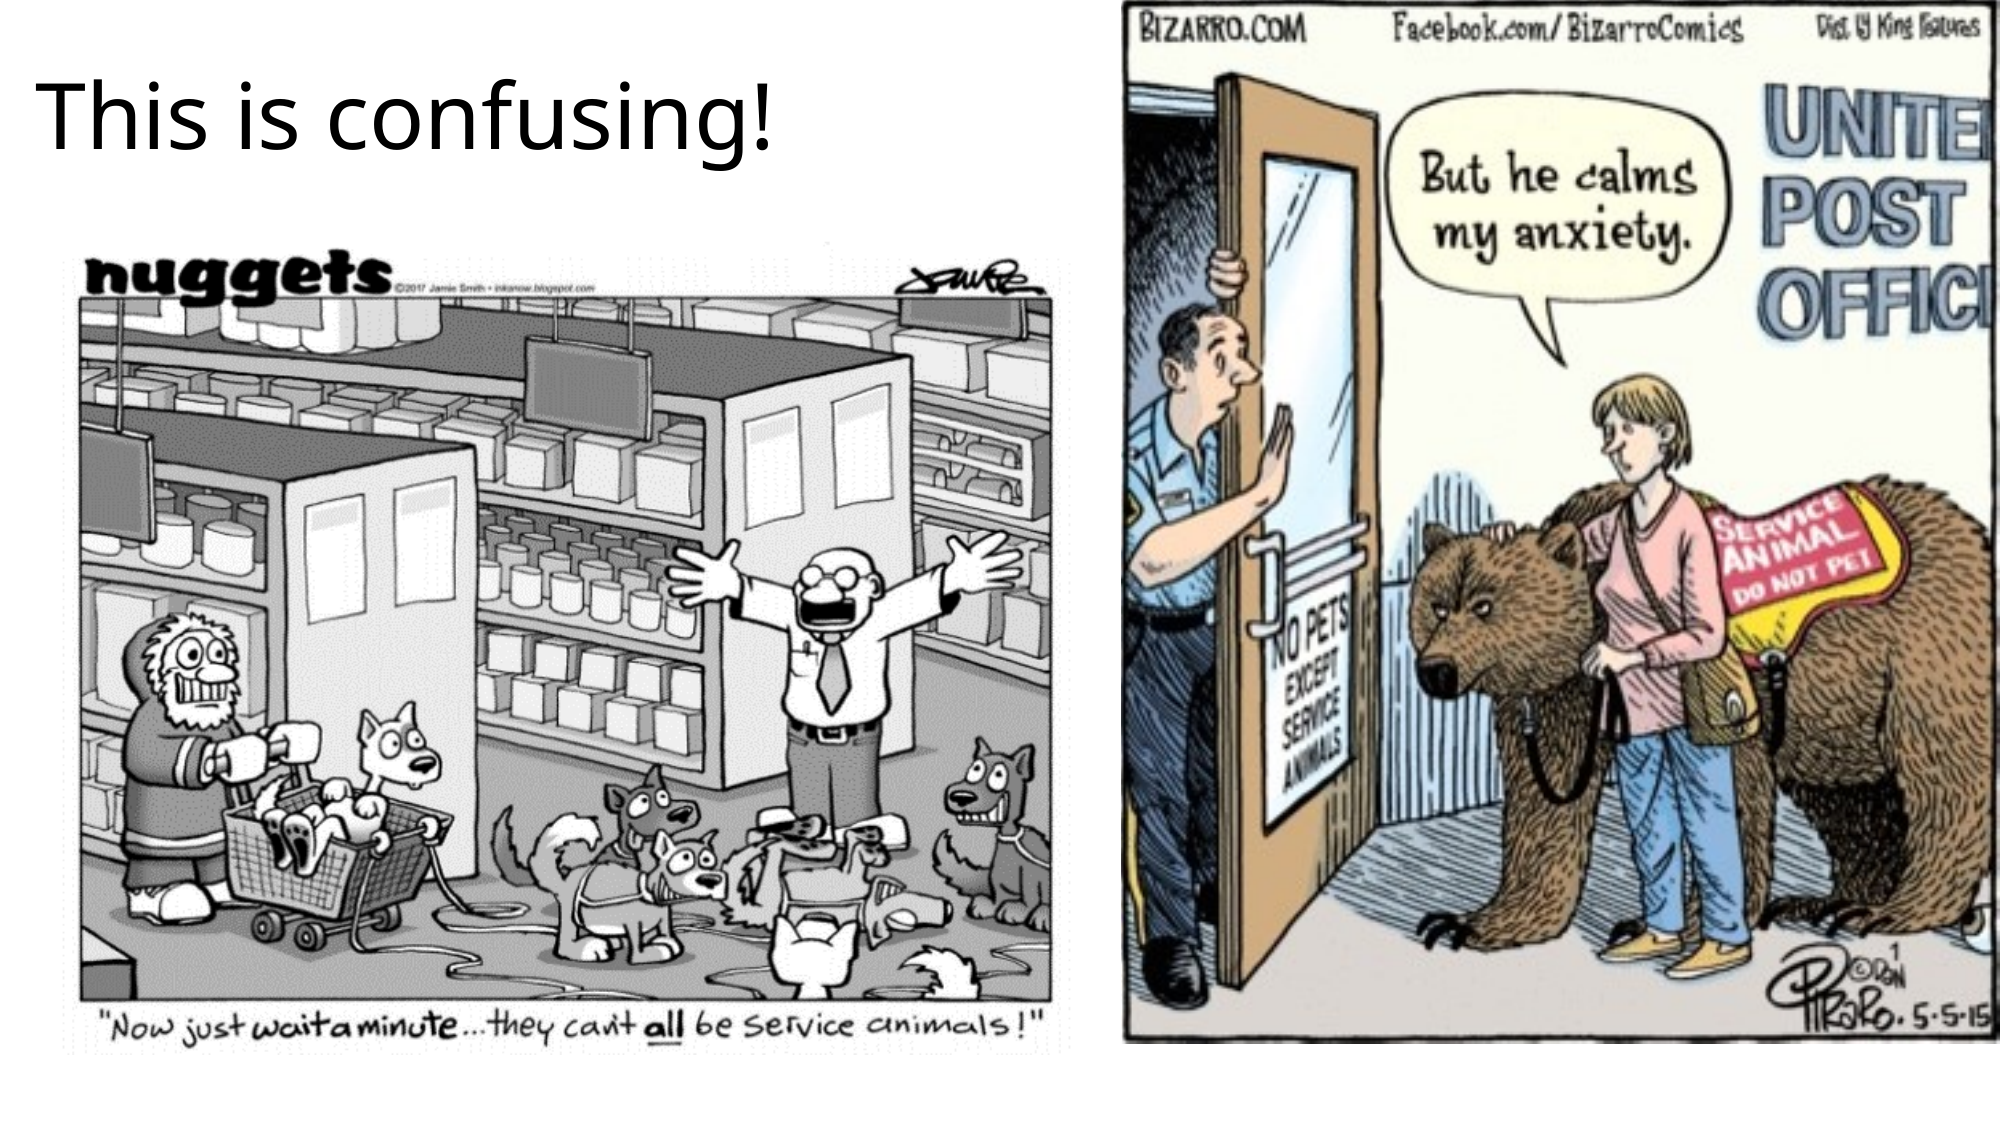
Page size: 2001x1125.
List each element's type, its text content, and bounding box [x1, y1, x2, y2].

title This is confusing! [20, 0, 1121, 240]
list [55, 239, 1077, 1055]
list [1121, 0, 2000, 1044]
